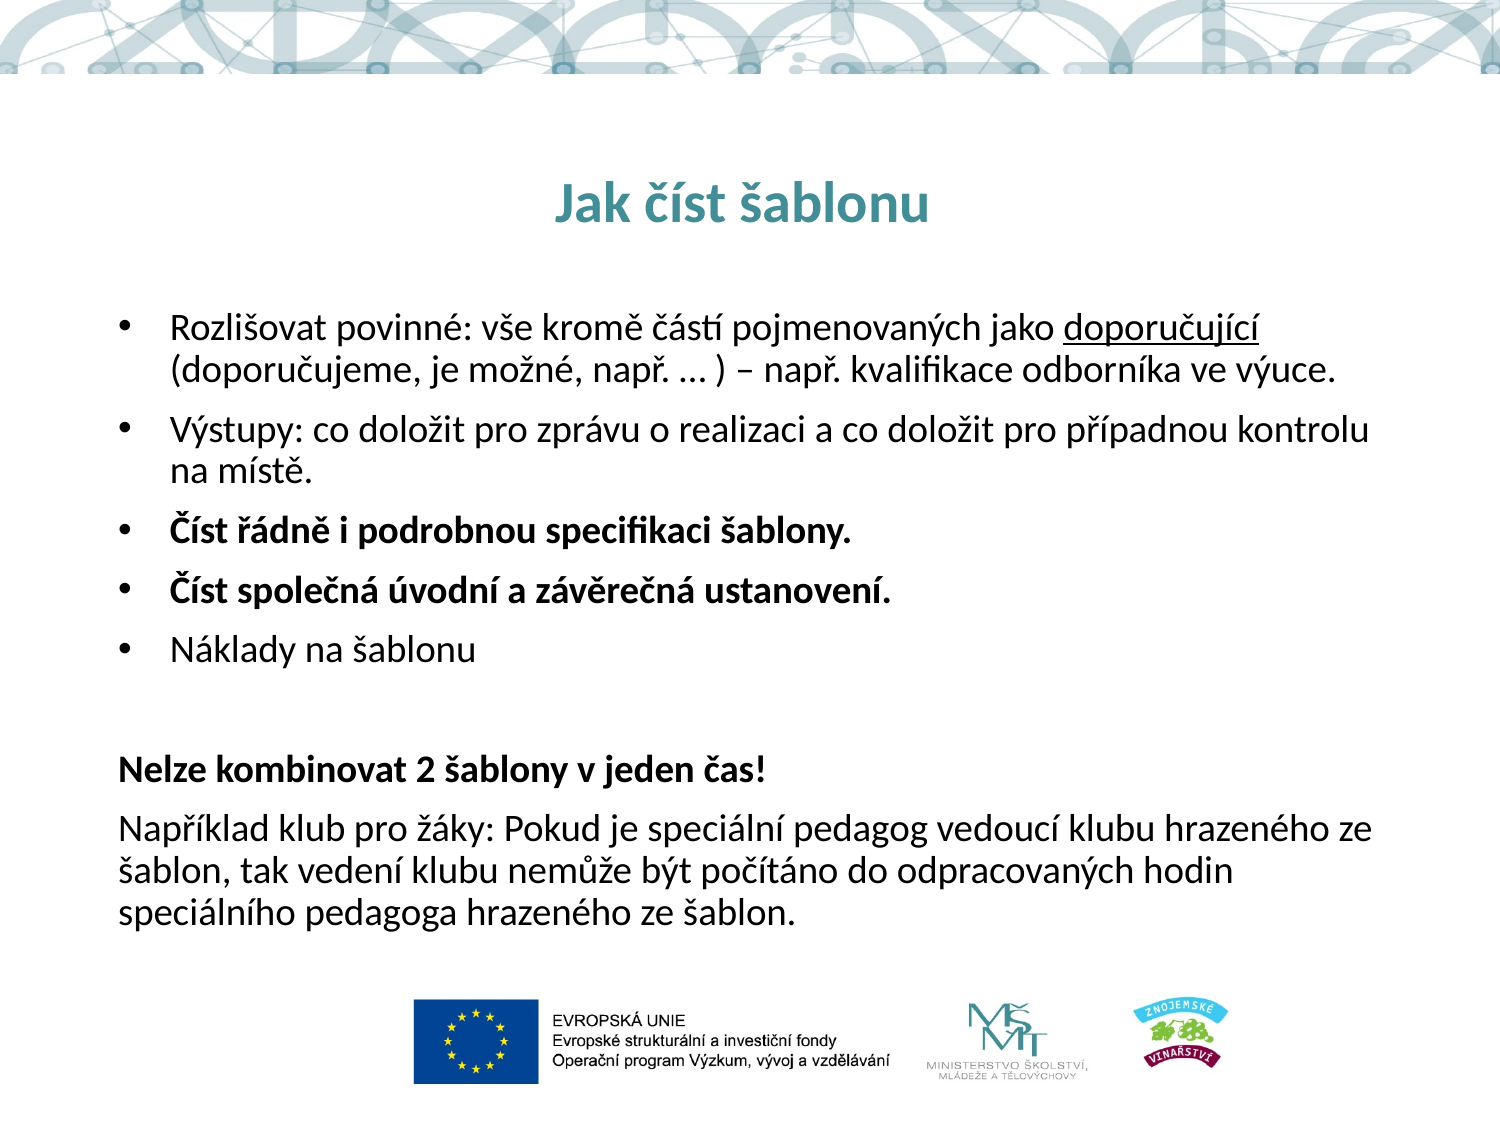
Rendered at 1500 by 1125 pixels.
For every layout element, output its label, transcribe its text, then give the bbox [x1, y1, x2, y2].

picture [0, 0, 1500, 74]
picture [371, 957, 1129, 1125]
picture [1131, 985, 1229, 1083]
title Jak číst šablonu [103, 129, 1397, 278]
list Rozlišovat povinné: vše kromě částí pojmenovaných jako doporučující (doporučujeme, je možné, např. … ) – např. kvalifikace odborníka ve výuce. Výstupy: co doložit pro zprávu o realizaci a co doložit pro případnou kontrolu na místě. Číst řádně i podrobnou specifikaci šablony. Číst společná úvodní a závěrečná ustanovení. Náklady na šablonu Nelze kombinovat 2 šablony v jeden čas! Například klub pro žáky: Pokud je speciální pedagog vedoucí klubu hrazeného ze šablon, tak vedení klubu nemůže být počítáno do odpracovaných hodin speciálního pedagoga hrazeného ze šablon. [103, 299, 1397, 957]
